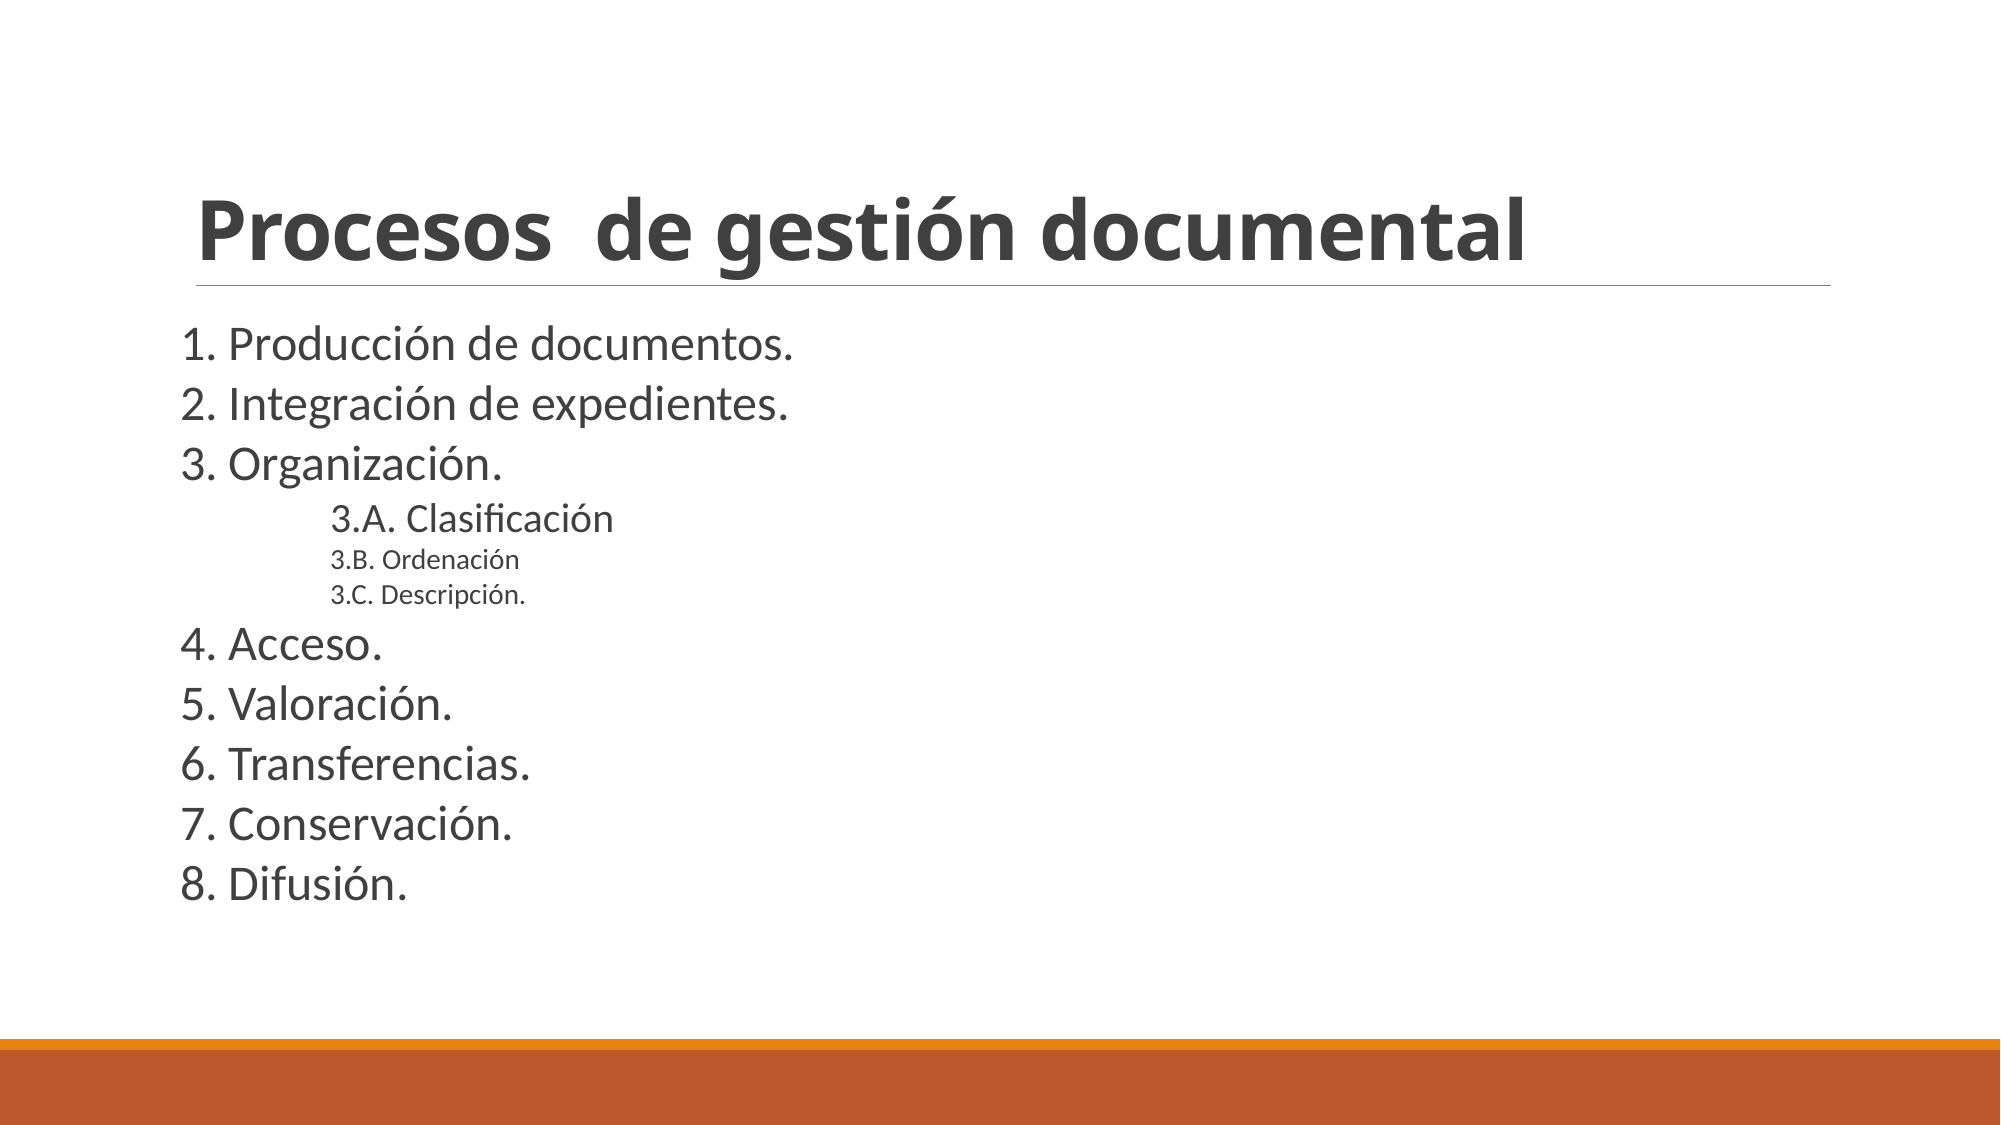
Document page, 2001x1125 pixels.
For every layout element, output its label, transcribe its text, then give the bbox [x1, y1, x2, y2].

title Procesos de gestión documental [180, 47, 1830, 285]
list 1. Producción de documentos. 2. Integración de expedientes. 3. Organización. 3.A. Clasificación 3.B. Ordenación 3.C. Descripción. 4. Acceso. 5. Valoración. 6. Transferencias. 7. Conservación. 8. Difusión. [180, 302, 1830, 963]
